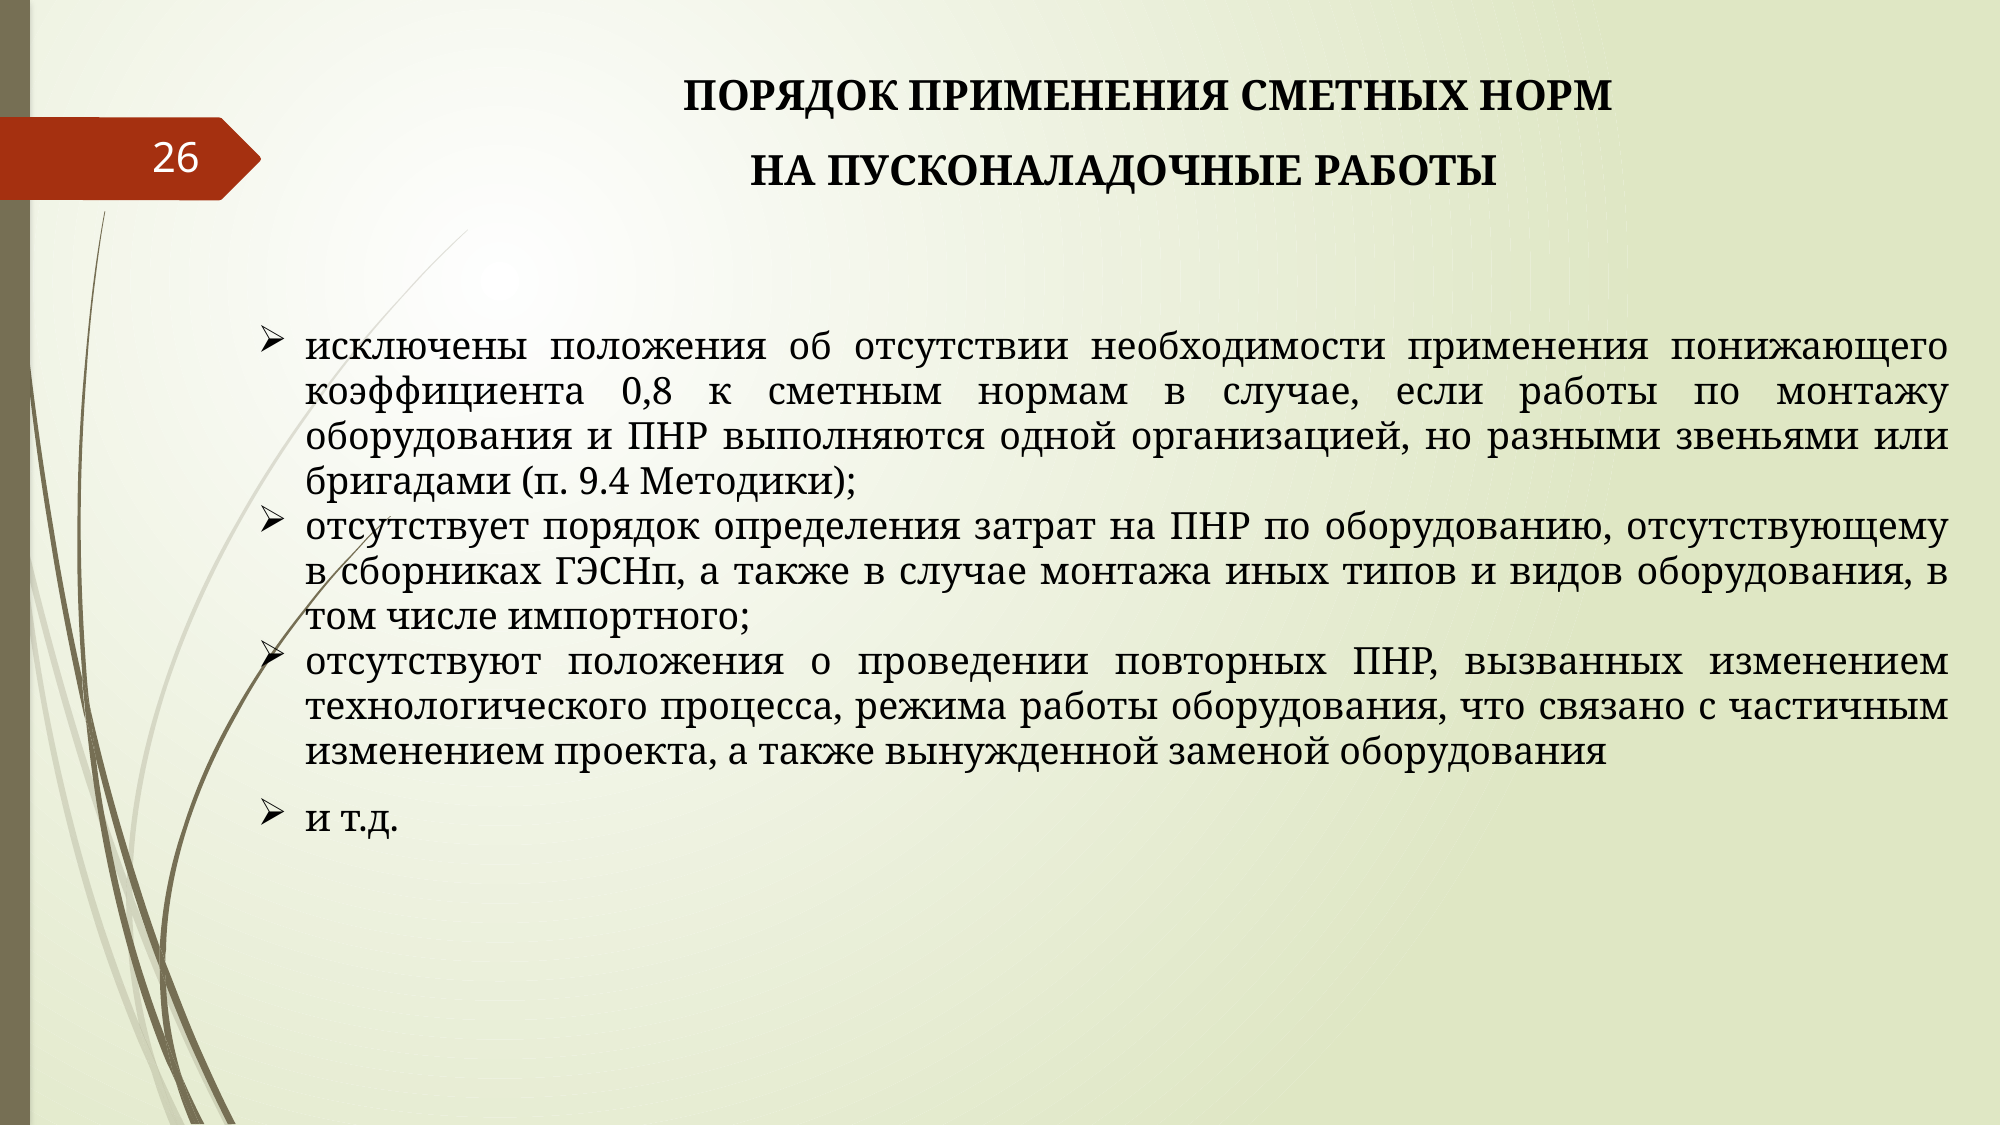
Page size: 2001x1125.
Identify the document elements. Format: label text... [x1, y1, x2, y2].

slide_number 26 [87, 129, 216, 190]
text_box ПОРЯДОК ПРИМЕНЕНИЯ СМЕТНЫХ НОРМ НА ПУСКОНАЛАДОЧНЫЕ РАБОТЫ исключены положения об отсутствии необходимости применения понижающего коэффициента 0,8 к сметным нормам в случае, если работы по монтажу оборудования и ПНР выполняются одной организацией, но разными звеньями или бригадами (п. 9.4 Методики); отсутствует порядок определения затрат на ПНР по оборудованию, отсутствующему в сборниках ГЭСНп, а также в случае монтажа иных типов и видов оборудования, в том числе импортного; отсутствуют положения о проведении повторных ПНР, вызванных изменением технологического процесса, режима работы оборудования, что связано с частичным изменением проекта, а также вынужденной заменой оборудования и т.д. [243, 36, 1965, 847]
